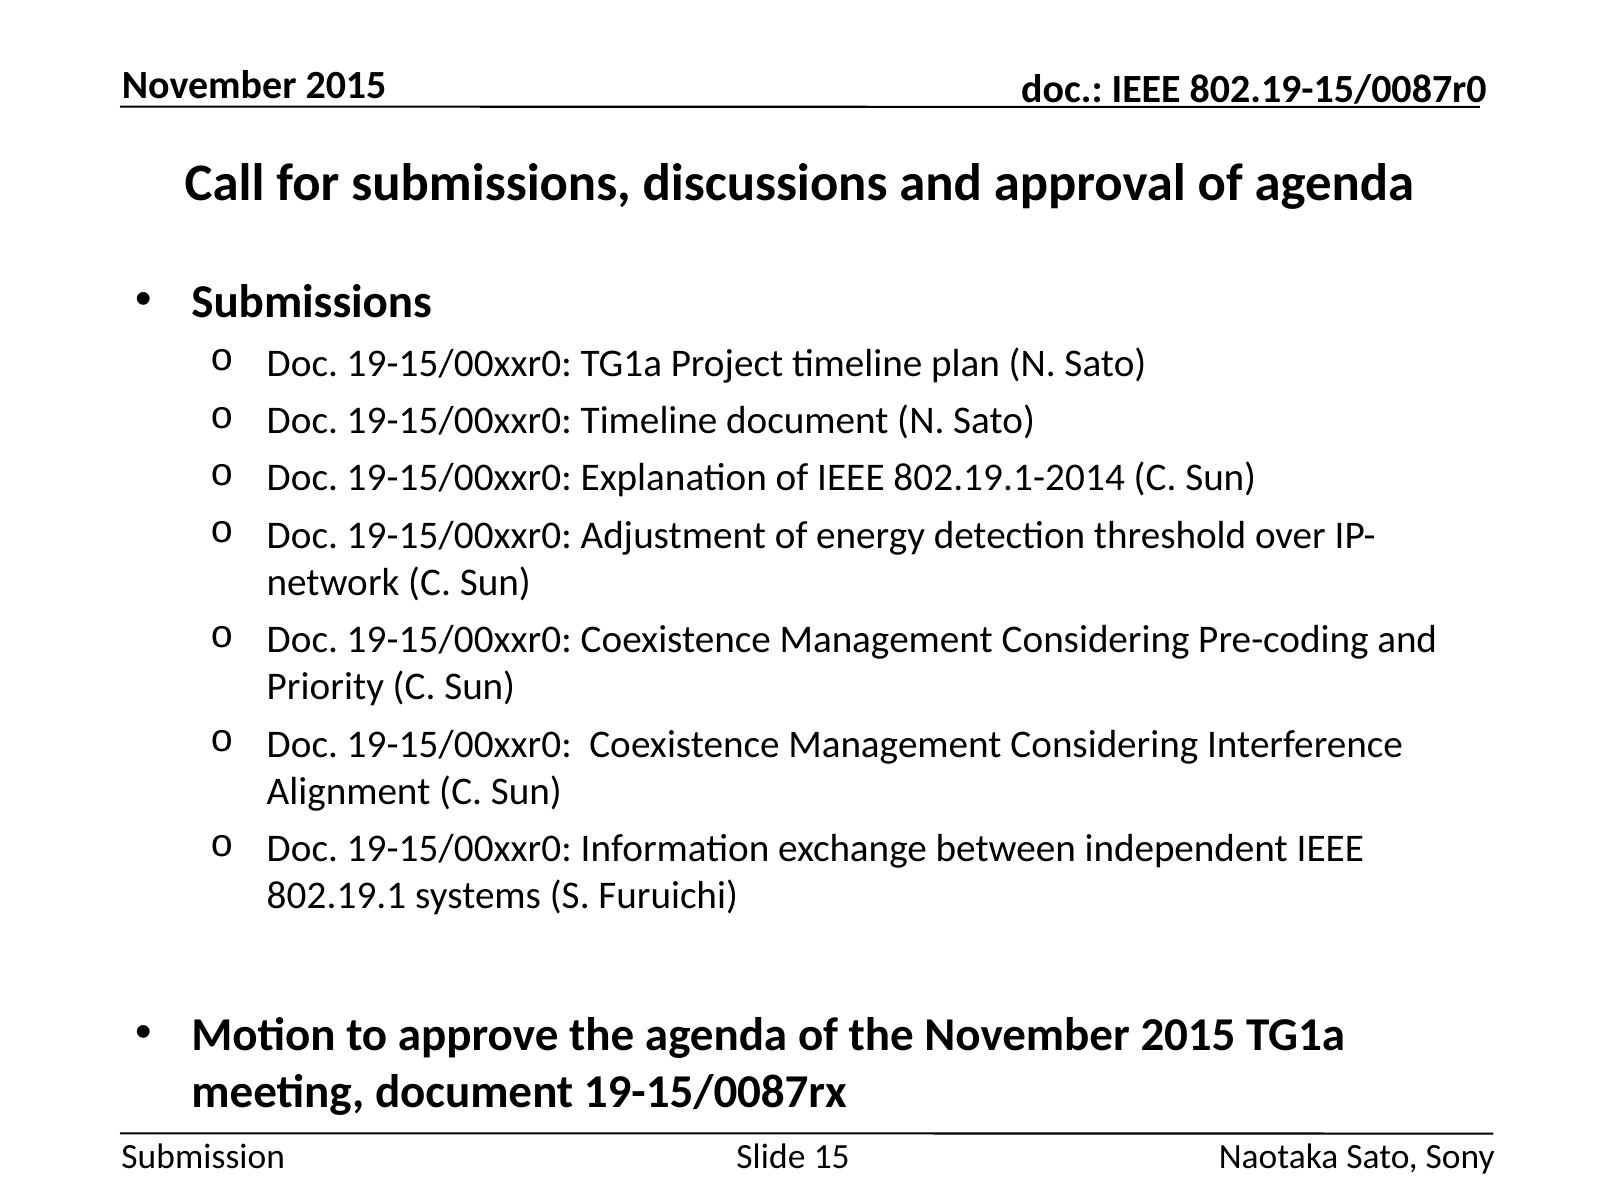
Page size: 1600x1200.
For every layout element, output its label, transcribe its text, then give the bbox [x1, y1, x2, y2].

footer Naotaka Sato, Sony [937, 1132, 1495, 1174]
title Call for submissions, discussions and approval of agenda [119, 119, 1480, 238]
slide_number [121, 58, 451, 107]
slide_number Slide 15 [733, 1132, 854, 1197]
list Submissions Doc. 19-15/00xxr0: TG1a Project timeline plan (N. Sato) Doc. 19-15/00xxr0: Timeline document (N. Sato) Doc. 19-15/00xxr0: Explanation of IEEE 802.19.1-2014 (C. Sun) Doc. 19-15/00xxr0: Adjustment of energy detection threshold over IP-network (C. Sun) Doc. 19-15/00xxr0: Coexistence Management Considering Pre-coding and Priority (C. Sun) Doc. 19-15/00xxr0: Coexistence Management Considering Interference Alignment (C. Sun) Doc. 19-15/00xxr0: Information exchange between independent IEEE 802.19.1 systems (S. Furuichi) Motion to approve the agenda of the November 2015 TG1a meeting, document 19-15/0087rx [119, 262, 1480, 1126]
